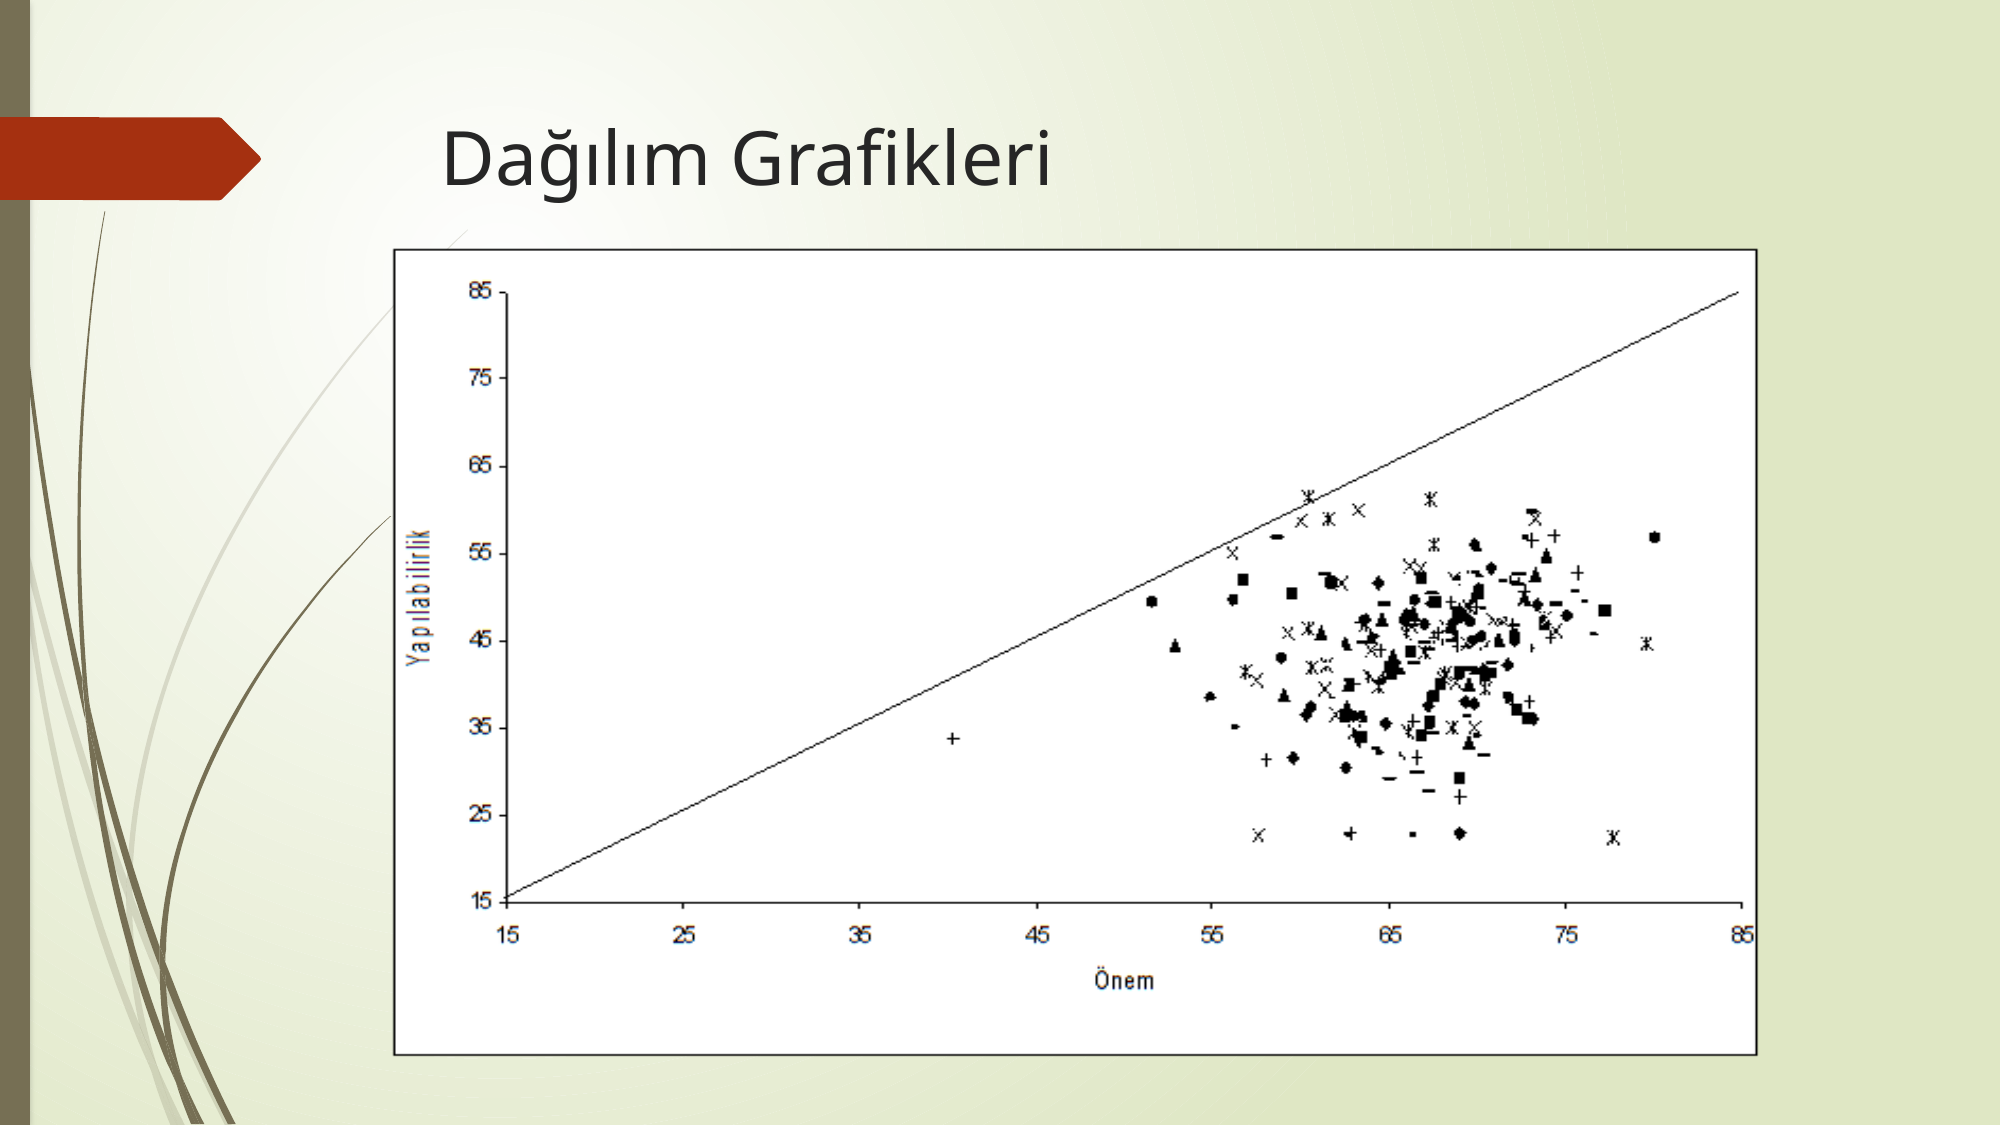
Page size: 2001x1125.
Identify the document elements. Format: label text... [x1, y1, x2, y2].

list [378, 239, 1774, 1076]
title Dağılım Grafikleri [425, 102, 1888, 313]
